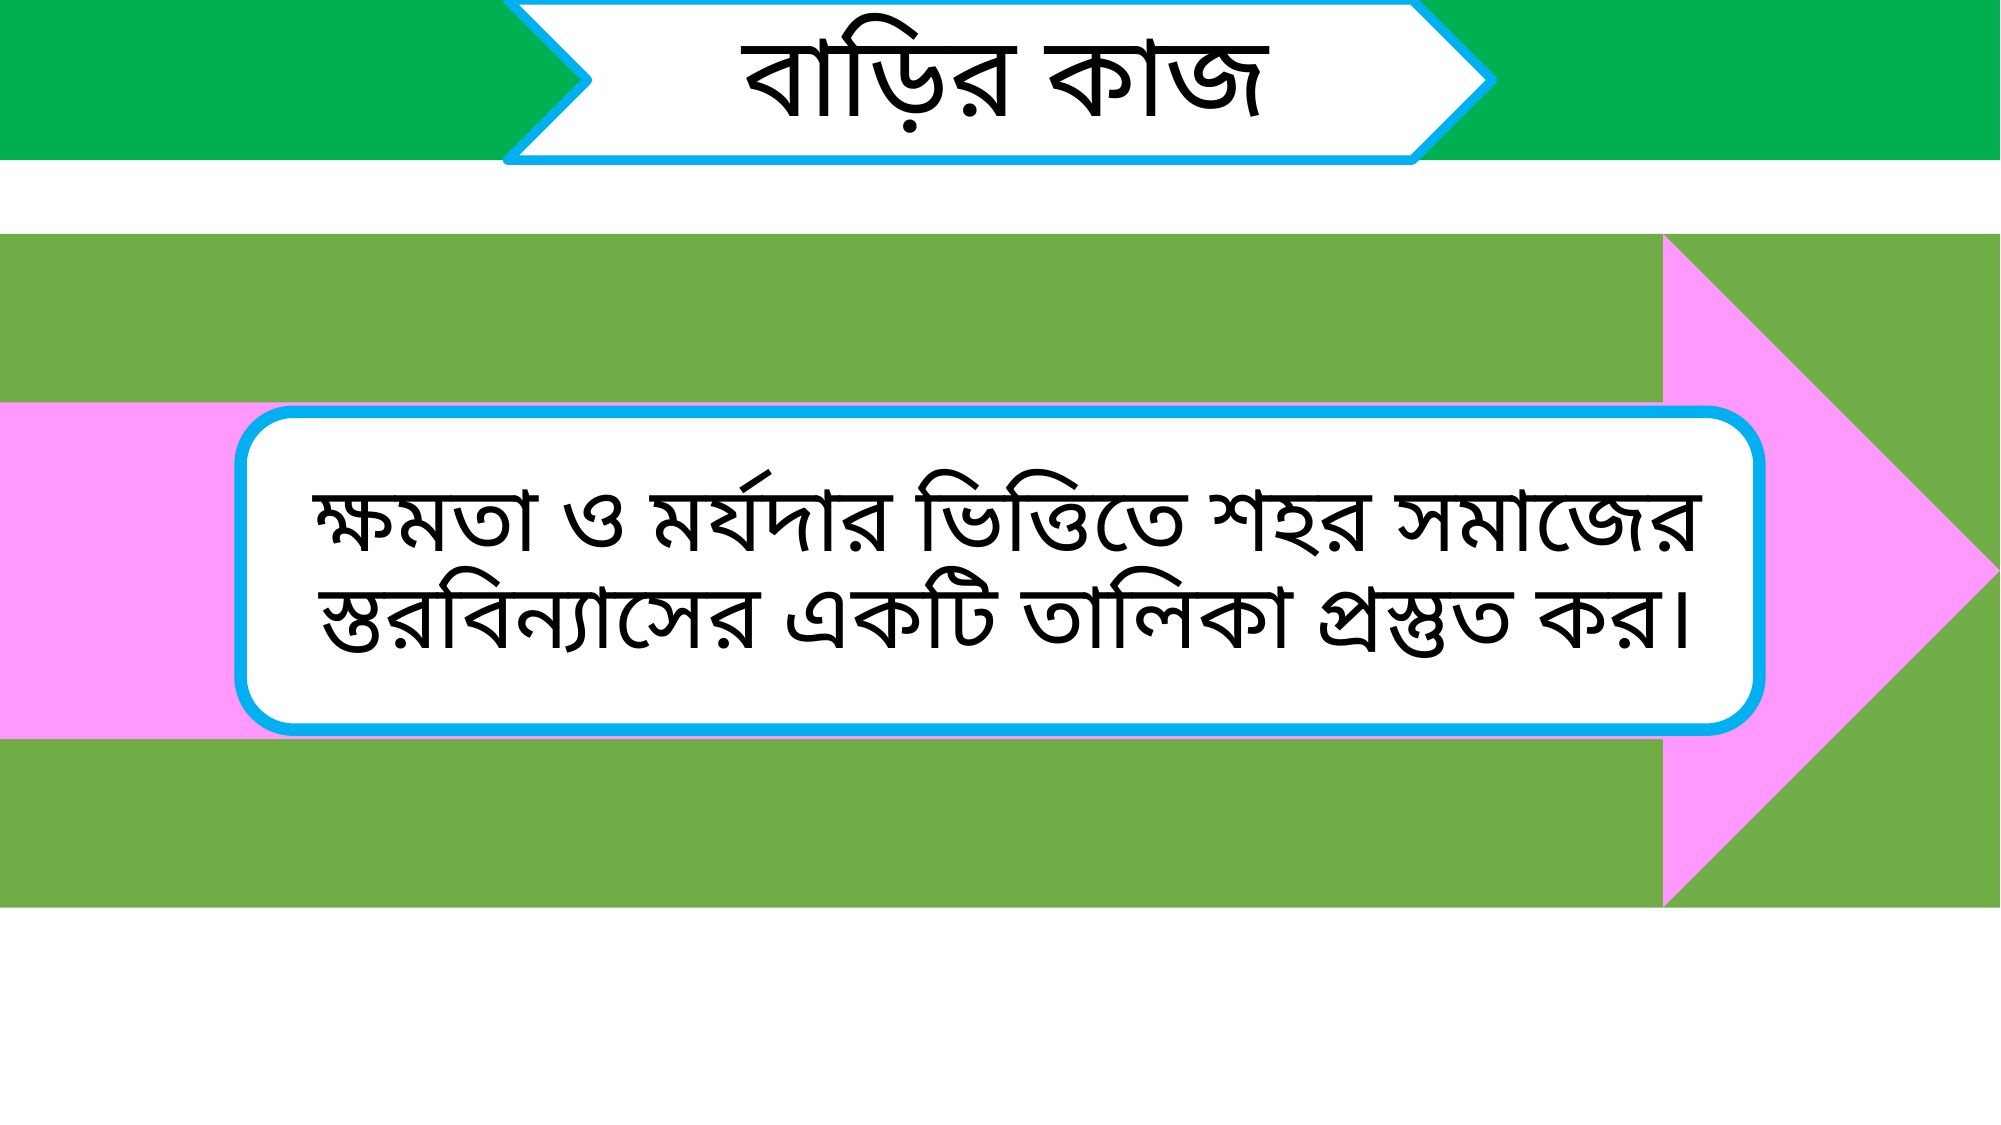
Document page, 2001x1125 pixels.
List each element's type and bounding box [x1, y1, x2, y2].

list [0, 233, 2000, 908]
text_box [0, 0, 2000, 161]
